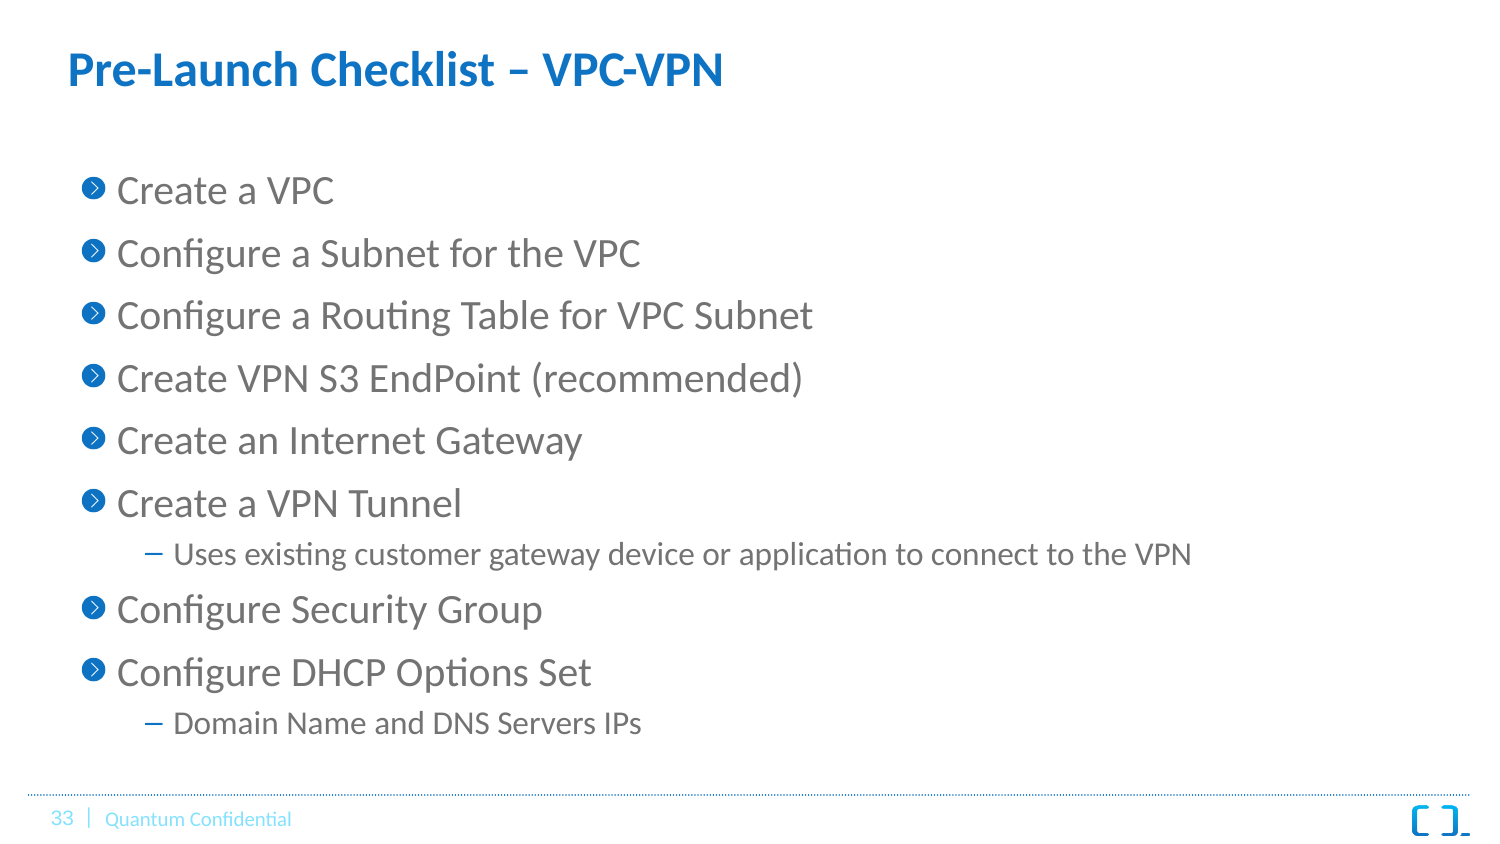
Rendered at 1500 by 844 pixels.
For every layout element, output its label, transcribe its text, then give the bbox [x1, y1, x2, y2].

picture [79, 486, 108, 515]
picture [79, 424, 108, 452]
picture [79, 593, 108, 622]
title Pre-Launch Checklist – VPC-VPN [52, 31, 1413, 111]
picture [1412, 805, 1470, 836]
picture [79, 655, 108, 684]
picture [79, 174, 108, 202]
picture [79, 299, 108, 327]
picture [79, 236, 108, 265]
list Create a VPC Configure a Subnet for the VPC Configure a Routing Table for VPC Subnet Create VPN S3 EndPoint (recommended) Create an Internet Gateway Create a VPN Tunnel Uses existing customer gateway device or application to connect to the VPN Configure Security Group Configure DHCP Options Set Domain Name and DNS Servers IPs [64, 155, 1413, 743]
picture [79, 361, 108, 390]
